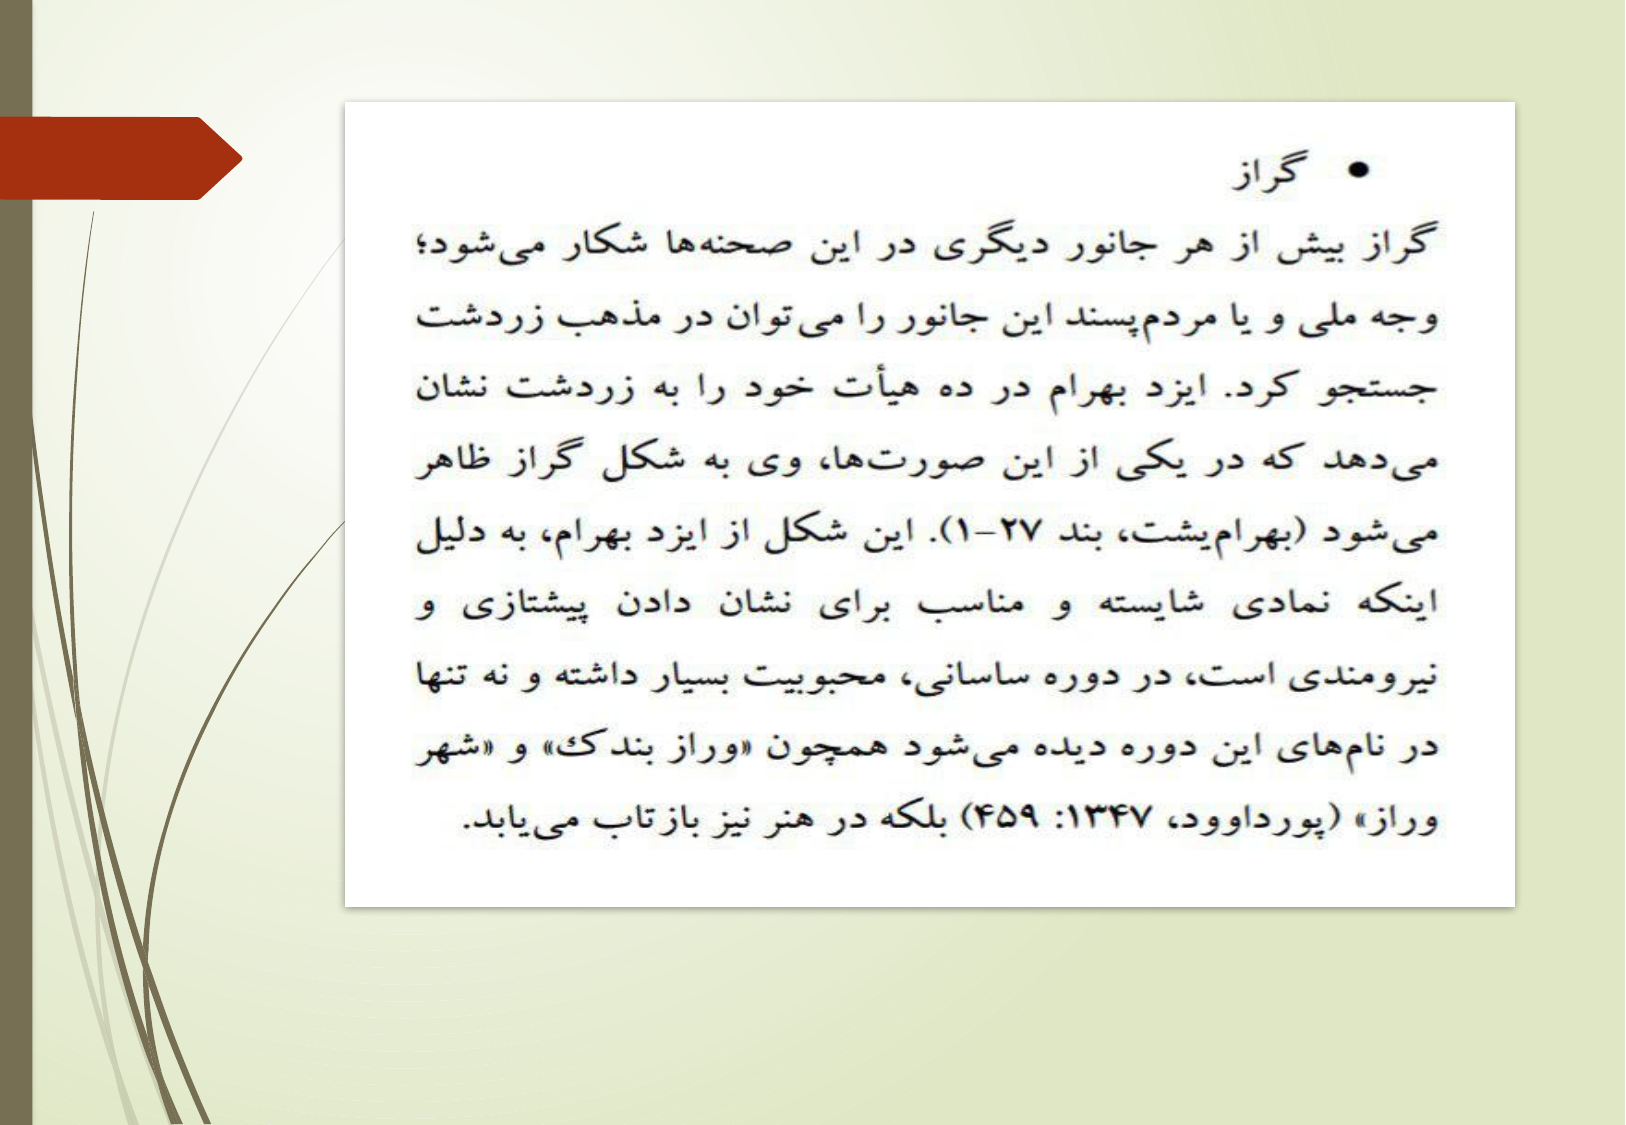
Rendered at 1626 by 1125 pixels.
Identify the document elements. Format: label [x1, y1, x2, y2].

list [358, 115, 1501, 893]
